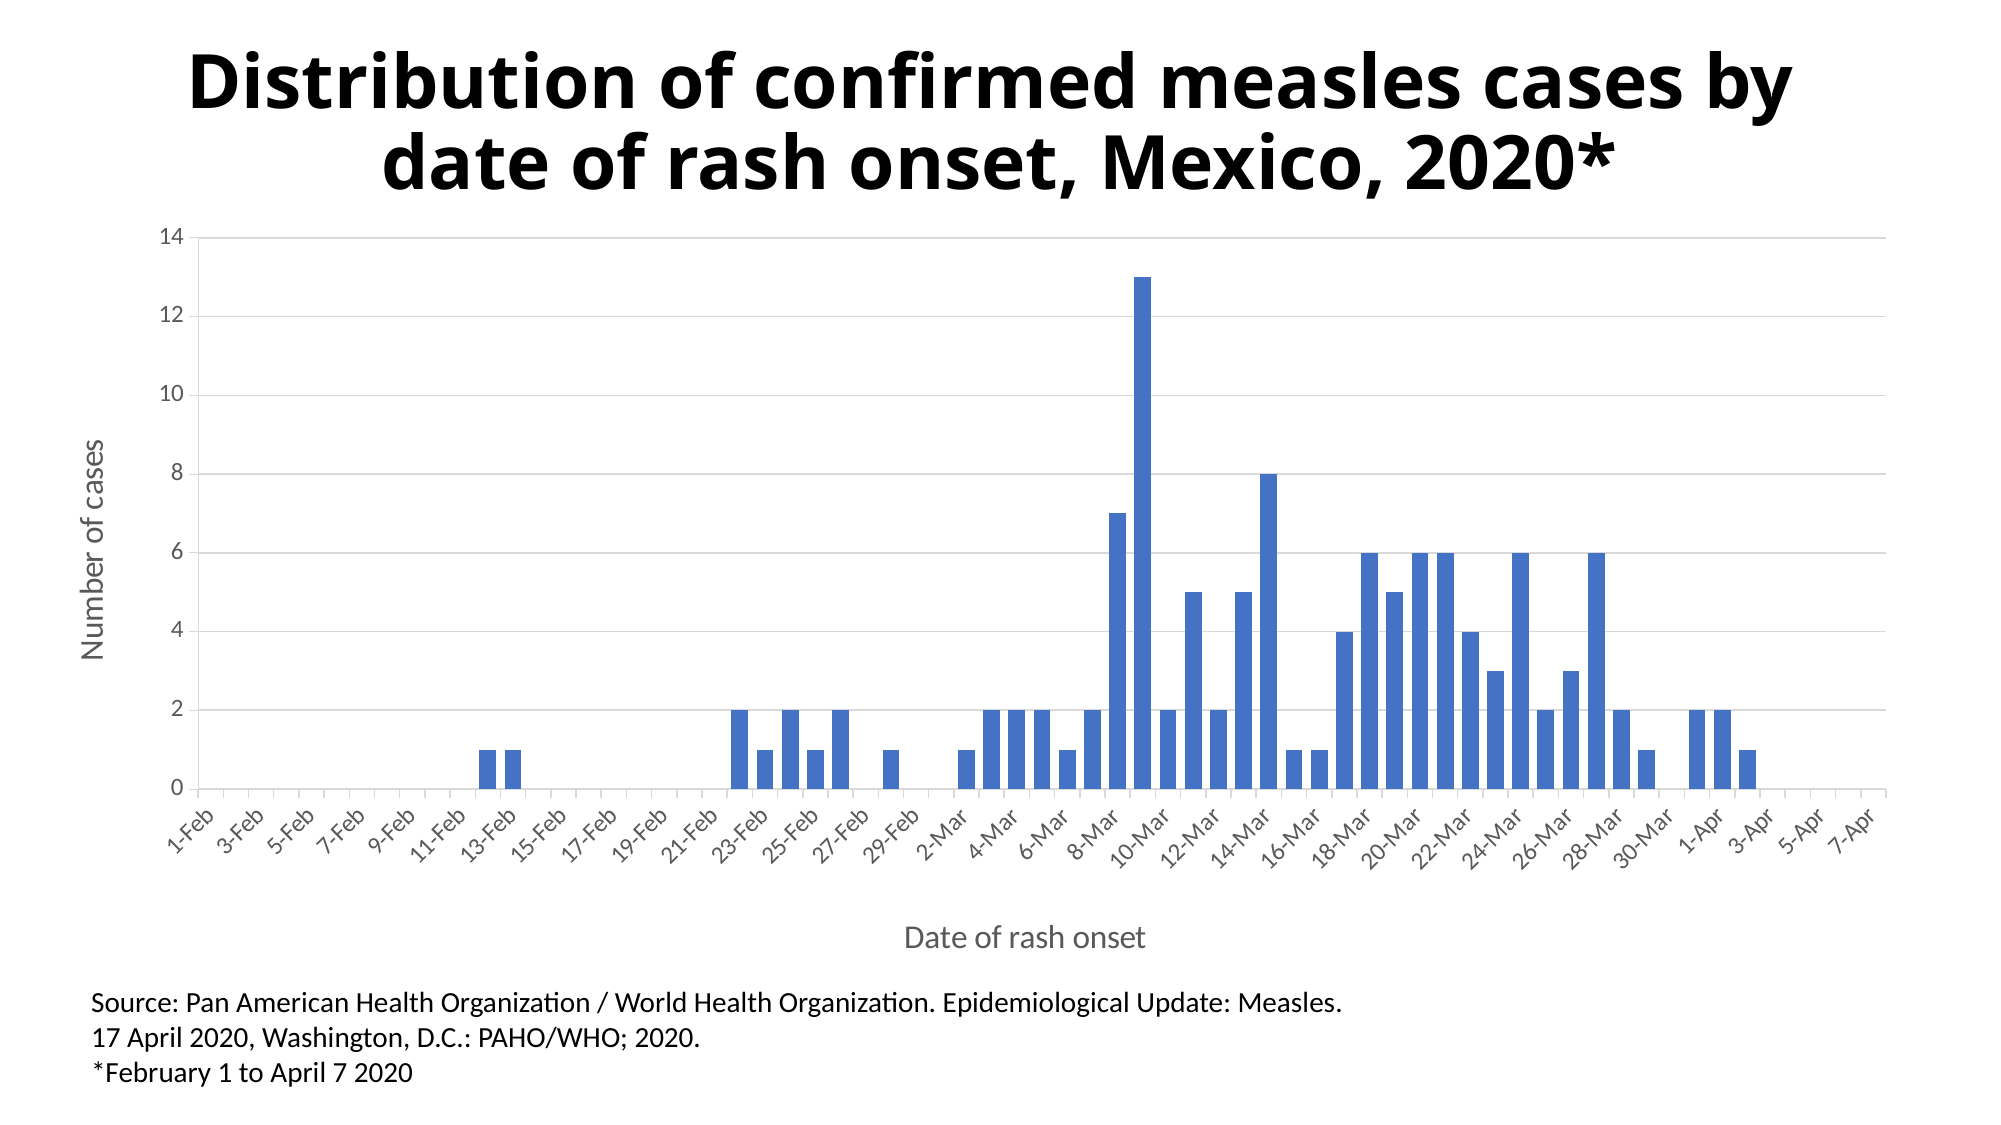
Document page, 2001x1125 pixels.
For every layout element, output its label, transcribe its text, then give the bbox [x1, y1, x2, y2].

text_box Source: Pan American Health Organization / World Health Organization. Epidemiological Update: Measles. 17 April 2020, Washington, D.C.: PAHO/WHO; 2020. *February 1 to April 7 2020 [76, 976, 1375, 1096]
chart [41, 210, 1924, 969]
title Distribution of confirmed measles cases by date of rash onset, Mexico, 2020* [0, 34, 2000, 216]
